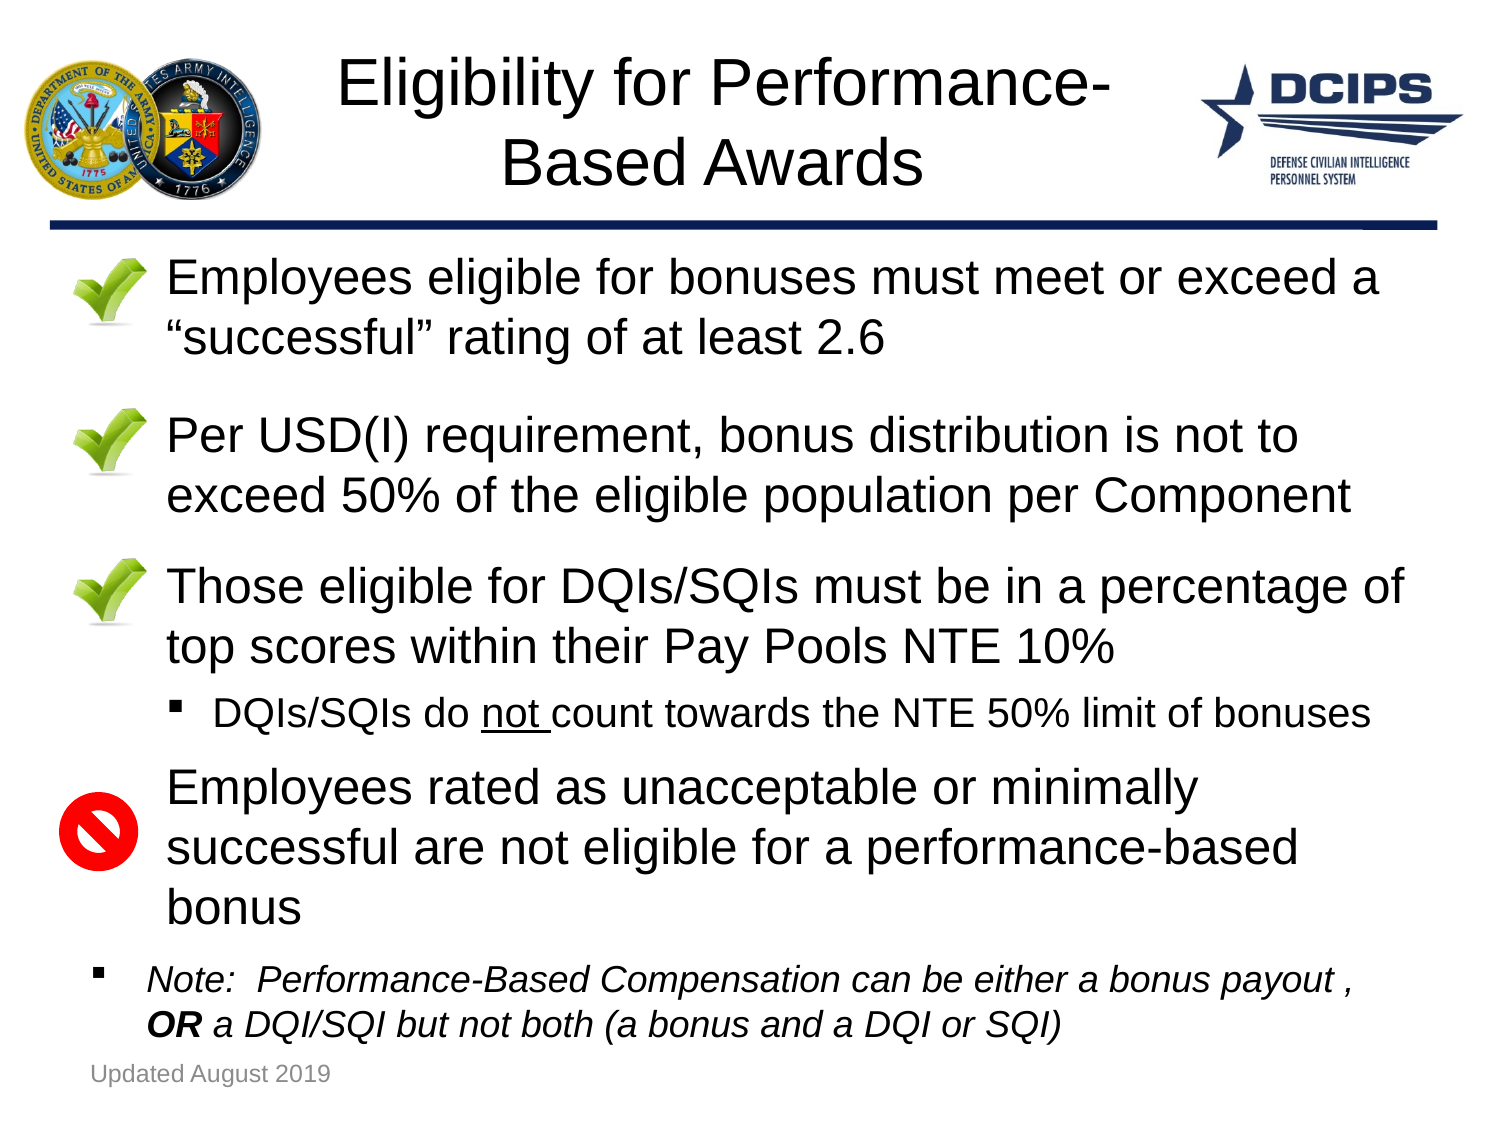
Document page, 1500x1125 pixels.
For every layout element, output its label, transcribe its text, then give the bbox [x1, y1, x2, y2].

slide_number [75, 1042, 425, 1103]
list Employees eligible for bonuses must meet or exceed a “successful” rating of at least 2.6 Per USD(I) requirement, bonus distribution is not to exceed 50% of the eligible population per Component Those eligible for DQIs/SQIs must be in a percentage of top scores within their Pay Pools NTE 10% DQIs/SQIs do not count towards the NTE 50% limit of bonuses Employees rated as unacceptable or minimally successful are not eligible for a performance-based bonus Note: Performance-Based Compensation can be either a bonus payout , OR a DQI/SQI but not both (a bonus and a DQI or SQI) [74, 237, 1426, 1088]
picture [62, 247, 153, 338]
title Eligibility for Performance-Based Awards [262, 24, 1188, 213]
text_box [59, 792, 139, 872]
picture [24, 58, 262, 200]
picture [62, 547, 153, 638]
picture [62, 397, 153, 488]
picture [1188, 49, 1500, 202]
